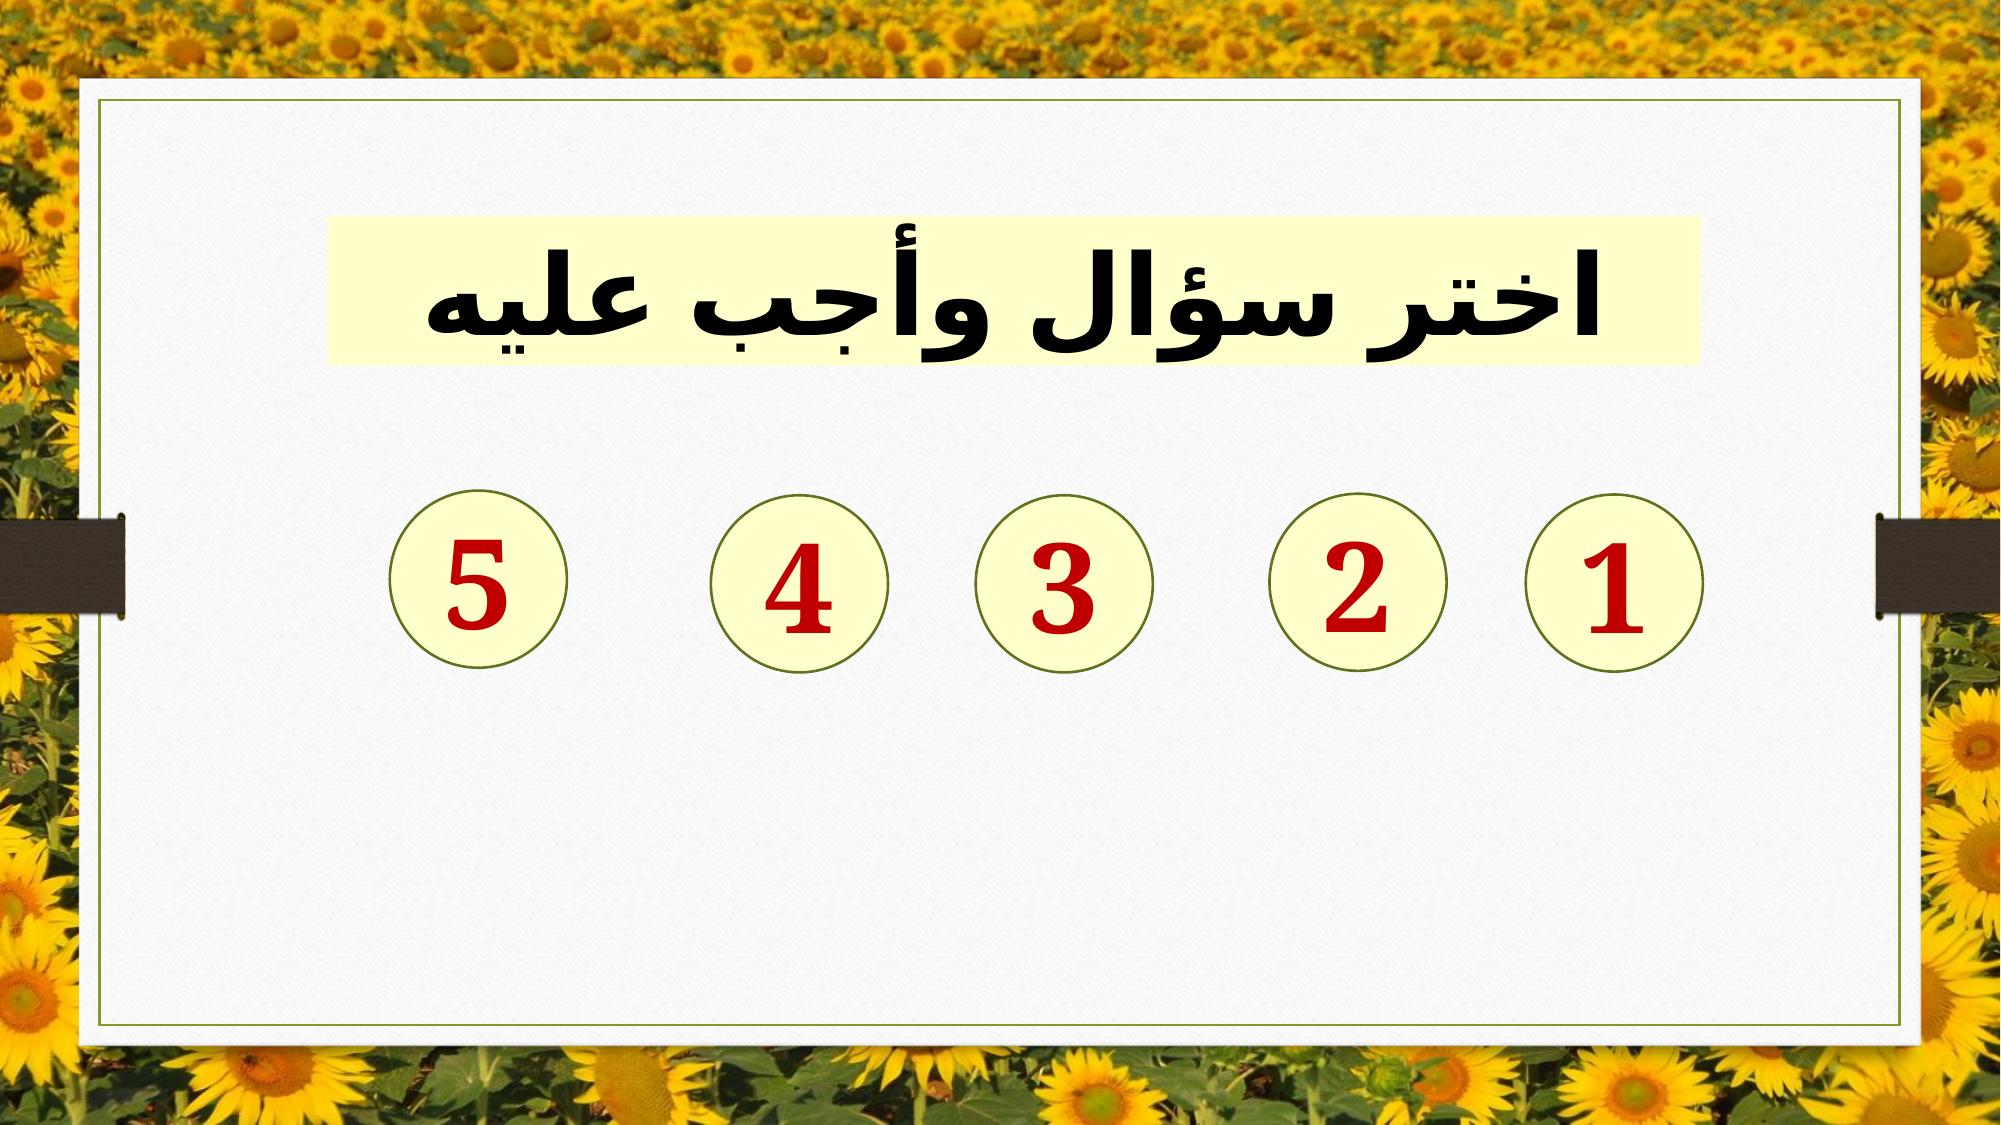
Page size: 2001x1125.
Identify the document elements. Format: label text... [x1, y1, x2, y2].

text_box اختر سؤال وأجب عليه [328, 215, 1702, 366]
text_box 5 [388, 489, 569, 670]
picture [0, 0, 2001, 1125]
text_box 2 [1268, 492, 1448, 673]
text_box 4 [709, 493, 890, 674]
text_box 1 [1524, 493, 1705, 673]
text_box 3 [974, 493, 1155, 674]
